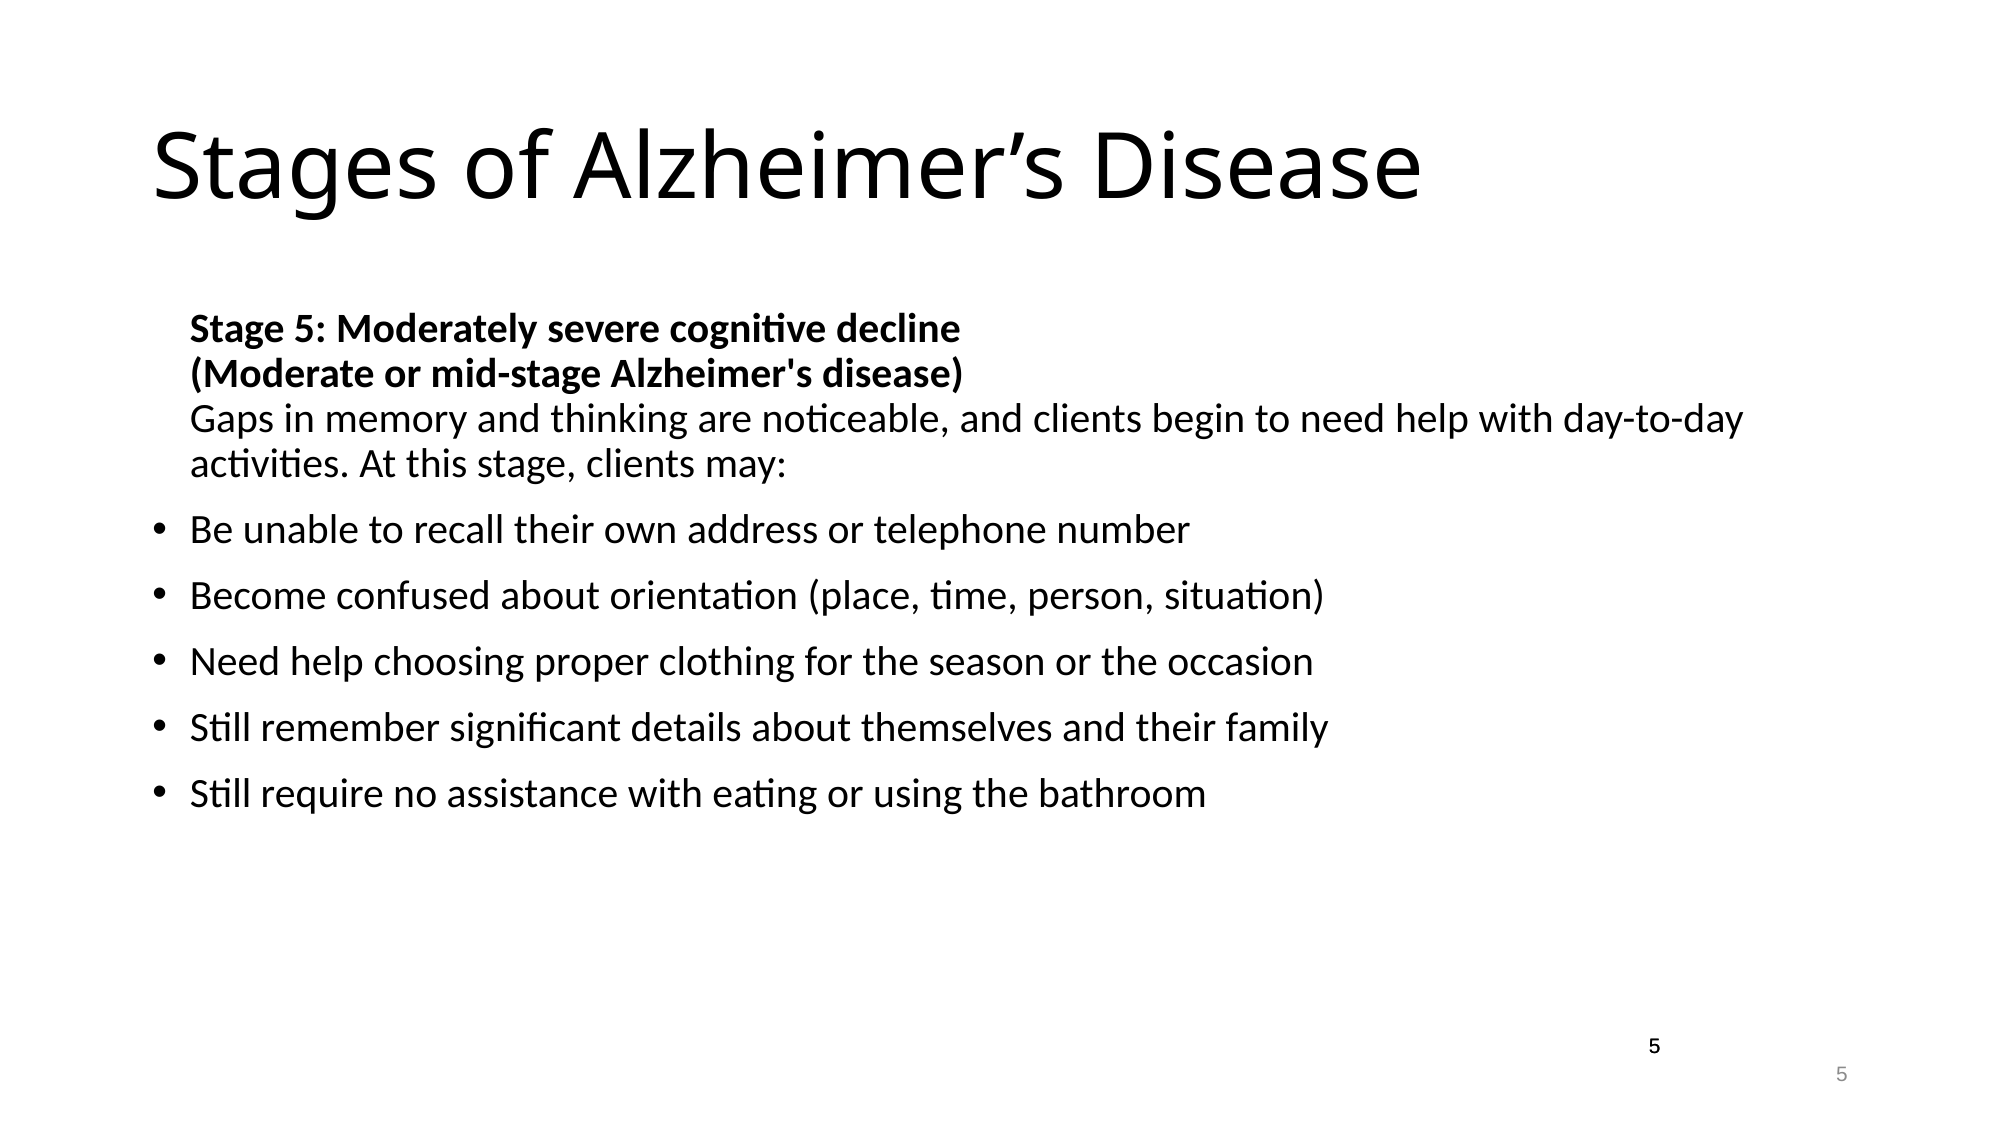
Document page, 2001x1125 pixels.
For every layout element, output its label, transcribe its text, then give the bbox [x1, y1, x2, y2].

title Stages of Alzheimer’s Disease [137, 59, 1863, 278]
slide_number 5 [1412, 1042, 1863, 1103]
text_box 5 [1362, 1024, 1675, 1100]
list Stage 5: Moderately severe cognitive decline (Moderate or mid-stage Alzheimer's disease) Gaps in memory and thinking are noticeable, and clients begin to need help with day-to-day activities. At this stage, clients may: Be unable to recall their own address or telephone number Become confused about orientation (place, time, person, situation) Need help choosing proper clothing for the season or the occasion Still remember significant details about themselves and their family Still require no assistance with eating or using the bathroom [137, 299, 1863, 1014]
